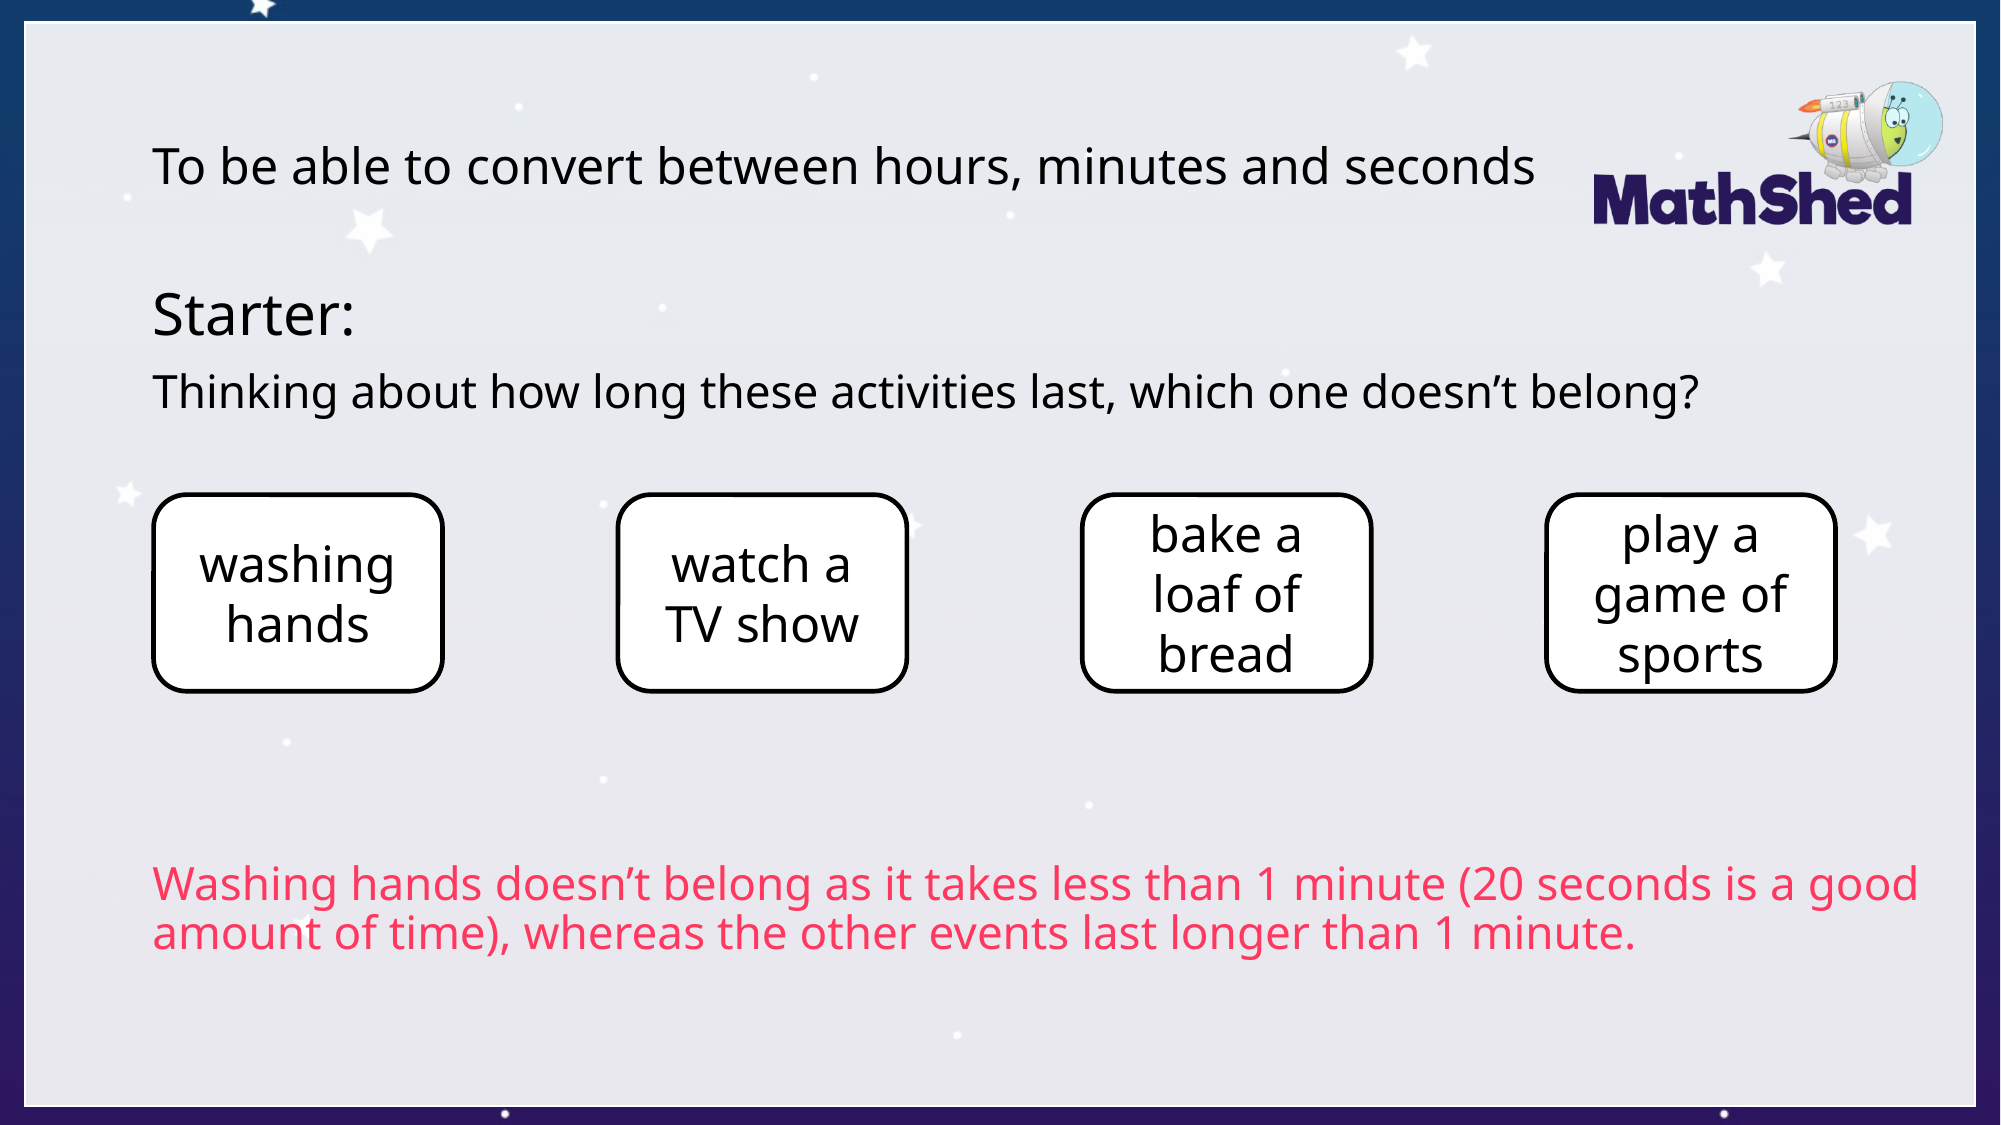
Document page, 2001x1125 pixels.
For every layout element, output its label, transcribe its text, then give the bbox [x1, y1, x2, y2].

picture [0, 0, 2001, 1125]
text_box bake a loaf of bread [1081, 493, 1373, 693]
text_box play a game of sports [1545, 493, 1837, 693]
text_box watch a TV show [616, 493, 908, 693]
list Starter: Thinking about how long these activities last, which one doesn’t belong? Washing hands doesn’t belong as it takes less than 1 minute (20 seconds is a good amount of time), whereas the other events last longer than 1 minute. [137, 277, 1945, 992]
title To be able to convert between hours, minutes and seconds [137, 59, 1578, 277]
text_box washing hands [152, 493, 444, 693]
